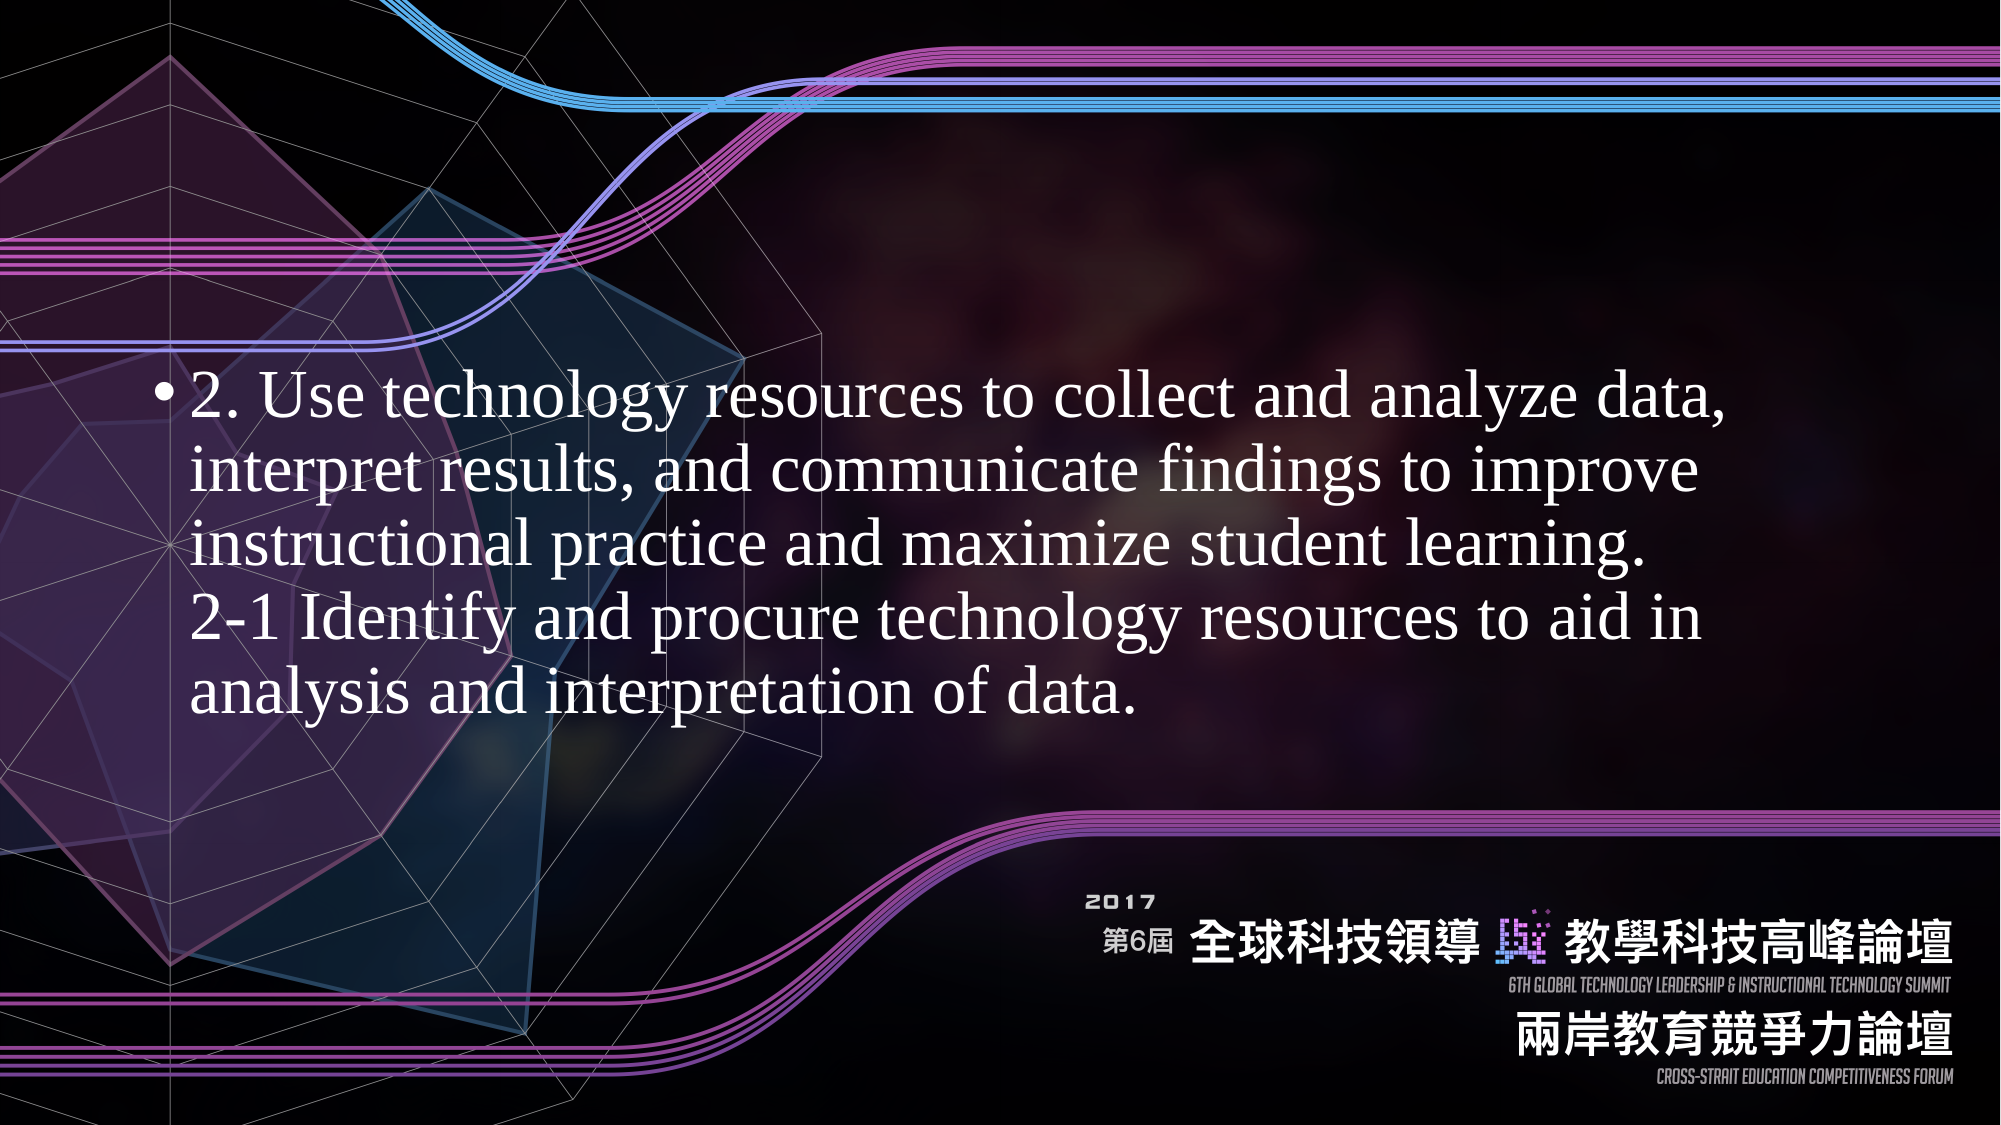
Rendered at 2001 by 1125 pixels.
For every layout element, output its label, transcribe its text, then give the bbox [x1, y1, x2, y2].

picture [0, 0, 2001, 1125]
list 2. Use technology resources to collect and analyze data, interpret results, and communicate findings to improve instructional practice and maximize student learning. 2-1 Identify and procure technology resources to aid in analysis and interpretation of data. [137, 350, 1863, 1065]
